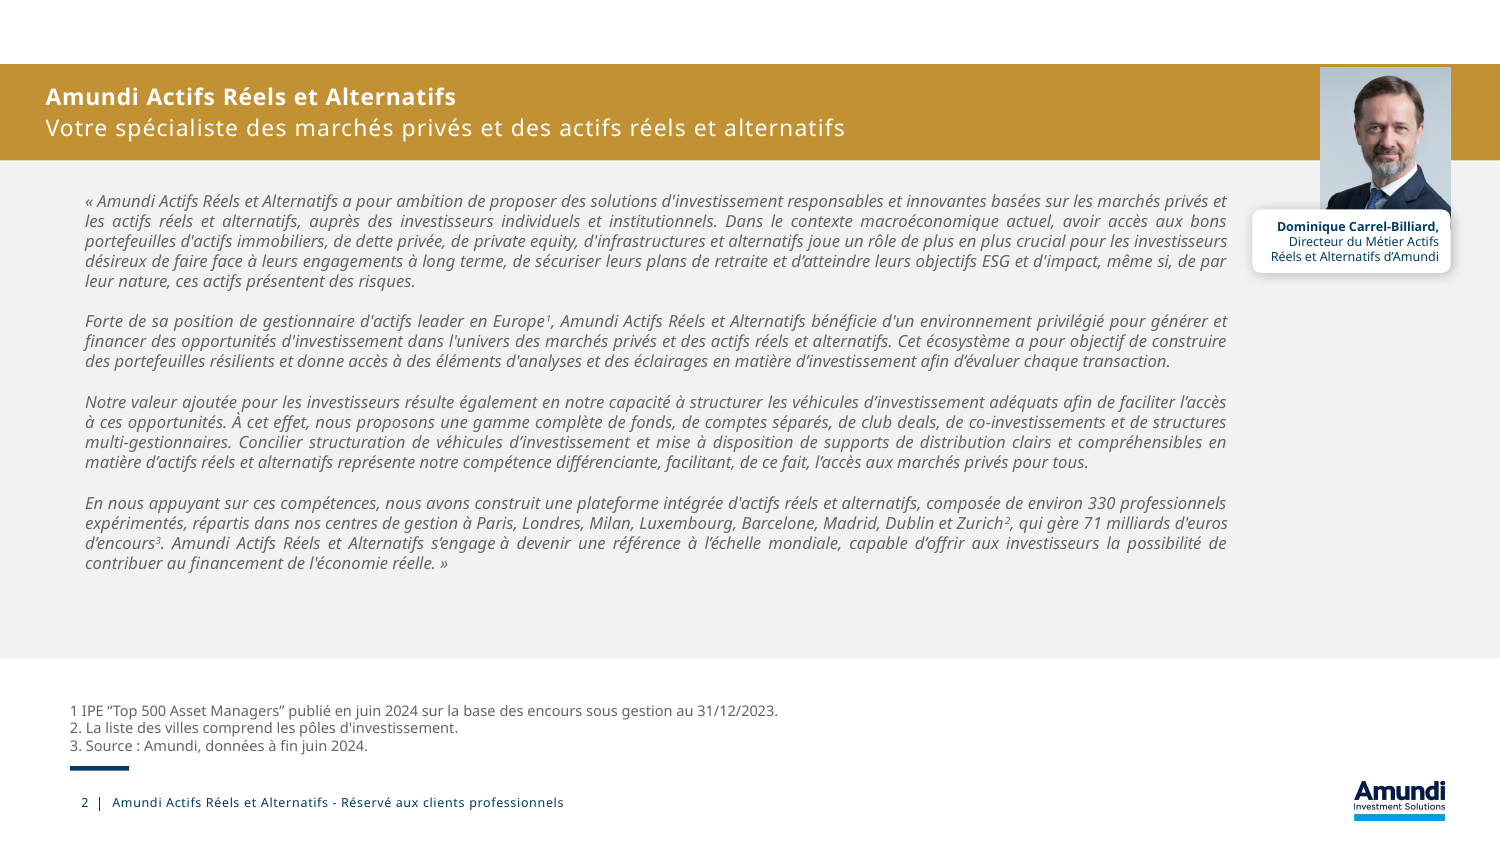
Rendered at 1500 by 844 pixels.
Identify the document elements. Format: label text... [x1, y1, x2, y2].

text_box [0, 65, 1500, 161]
slide_number 2 [70, 794, 100, 817]
text_box Dominique Carrel-Billiard, Directeur du Métier Actifs Réels et Alternatifs d’Amundi [1251, 208, 1452, 275]
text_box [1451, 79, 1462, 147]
text_box Amundi Actifs Réels et Alternatifs Votre spécialiste des marchés privés et des actifs réels et alternatifs [45, 79, 1319, 147]
text_box [0, 161, 1500, 660]
footer Amundi Actifs Réels et Alternatifs - Réservé aux clients professionnels [112, 794, 968, 817]
picture [1319, 67, 1451, 230]
text_box « Amundi Actifs Réels et Alternatifs a pour ambition de proposer des solutions d'investissement responsables et innovantes basées sur les marchés privés et les actifs réels et alternatifs, auprès des investisseurs individuels et institutionnels. Dans le contexte macroéconomique actuel, avoir accès aux bons portefeuilles d'actifs immobiliers, de dette privée, de private equity, d'infrastructures et alternatifs joue un rôle de plus en plus crucial pour les investisseurs désireux de faire face à leurs engagements à long terme, de sécuriser leurs plans de retraite et d’atteindre leurs objectifs ESG et d'impact, même si, de par leur nature, ces actifs présentent des risques. Forte de sa position de gestionnaire d'actifs leader en Europe1, Amundi Actifs Réels et Alternatifs bénéficie d'un environnement privilégié pour générer et financer des opportunités d'investissement dans l'univers des marchés privés et des actifs réels et alternatifs. Cet écosystème a pour objectif de construire des portefeuilles résilients et donne accès à des éléments d'analyses et des éclairages en matière d’investissement afin d’évaluer chaque transaction. Notre valeur ajoutée pour les investisseurs résulte également en notre capacité à structurer les véhicules d’investissement adéquats afin de faciliter l’accès à ces opportunités. À cet effet, nous proposons une gamme complète de fonds, de comptes séparés, de club deals, de co-investissements et de structures multi-gestionnaires. Concilier structuration de véhicules d’investissement et mise à disposition de supports de distribution clairs et compréhensibles en matière d’actifs réels et alternatifs représente notre compétence différenciante, facilitant, de ce fait, l’accès aux marchés privés pour tous. En nous appuyant sur ces compétences, nous avons construit une plateforme intégrée d'actifs réels et alternatifs, composée de environ 330 professionnels expérimentés, répartis dans nos centres de gestion à Paris, Londres, Milan, Luxembourg, Barcelone, Madrid, Dublin et Zurich2, qui gère 71 milliards d'euros d’encours3. Amundi Actifs Réels et Alternatifs s’engage à devenir une référence à l’échelle mondiale, capable d’offrir aux investisseurs la possibilité de contribuer au financement de l'économie réelle. » [84, 190, 1229, 613]
text_box 1 IPE “Top 500 Asset Managers” publié en juin 2024 sur la base des encours sous gestion au 31/12/2023. 2. La liste des villes comprend les pôles d'investissement. 3. Source : Amundi, données à fin juin 2024. [54, 694, 1047, 757]
picture [1238, 767, 1471, 835]
